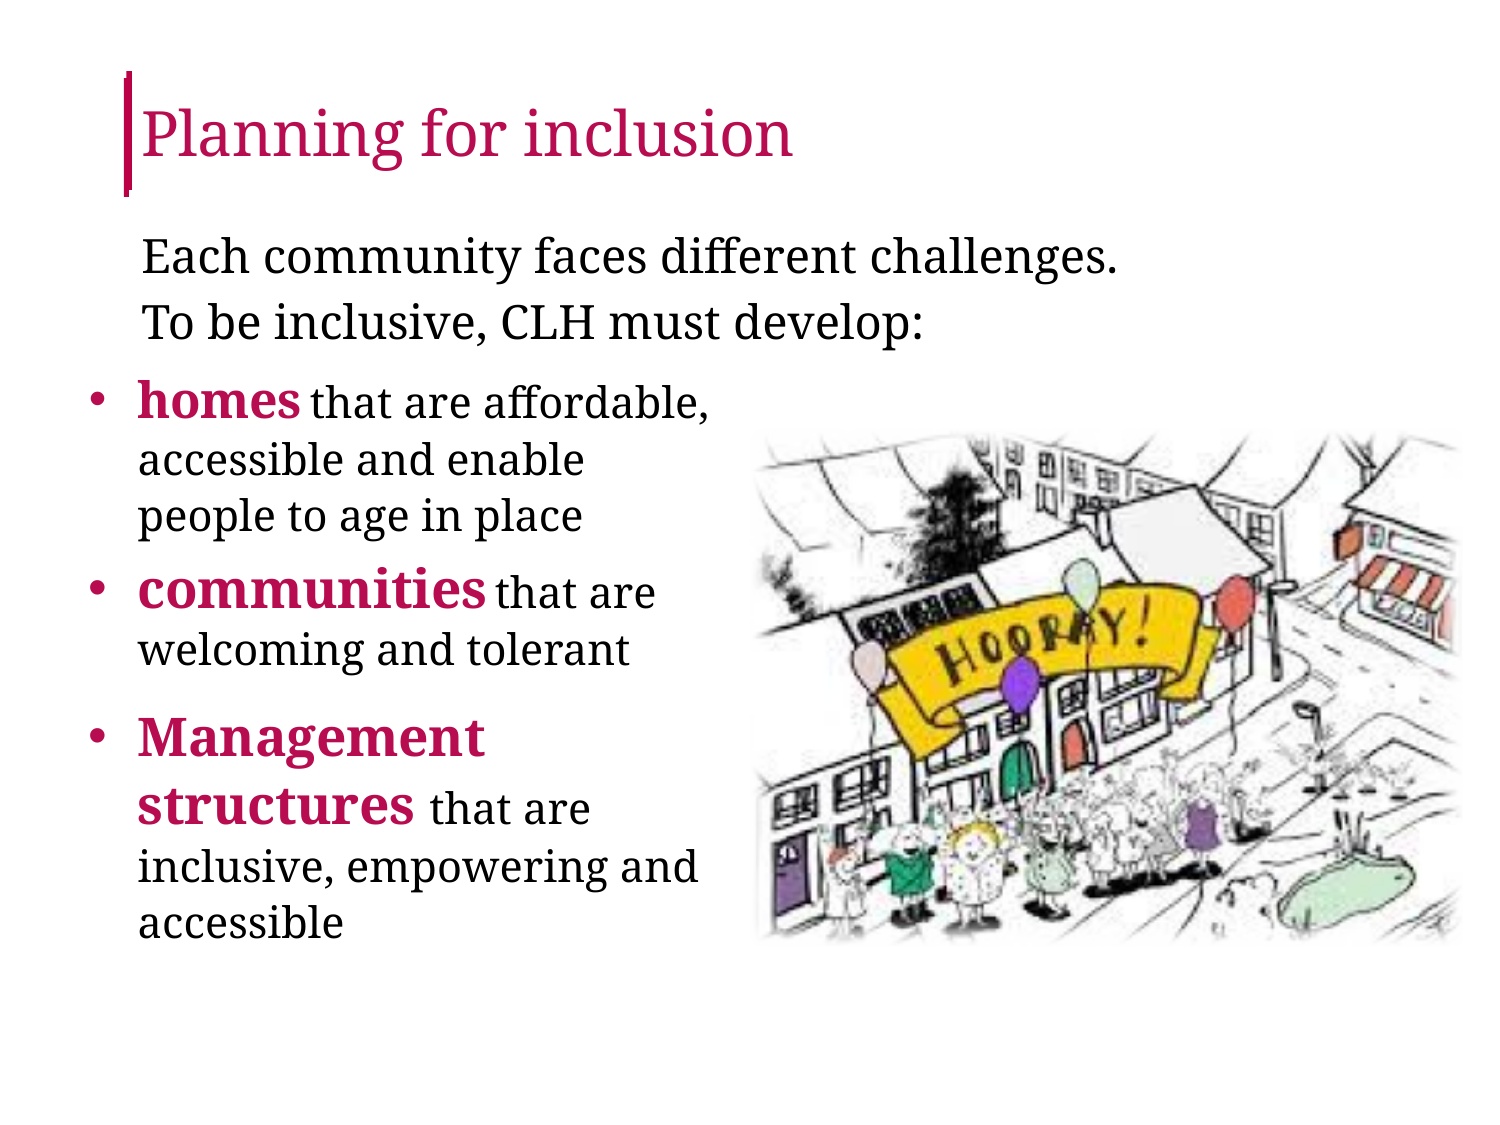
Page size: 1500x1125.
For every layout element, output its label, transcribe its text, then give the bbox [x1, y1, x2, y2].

list Each community faces different challenges. To be inclusive, CLH must develop: [126, 219, 1428, 357]
picture [749, 427, 1463, 947]
list homes that are affordable, accessible and enable people to age in place communities that are welcoming and tolerant Management structures that are inclusive, empowering and accessible [74, 356, 725, 1005]
title Planning for inclusion [126, 71, 1428, 191]
picture [123, 78, 1425, 197]
